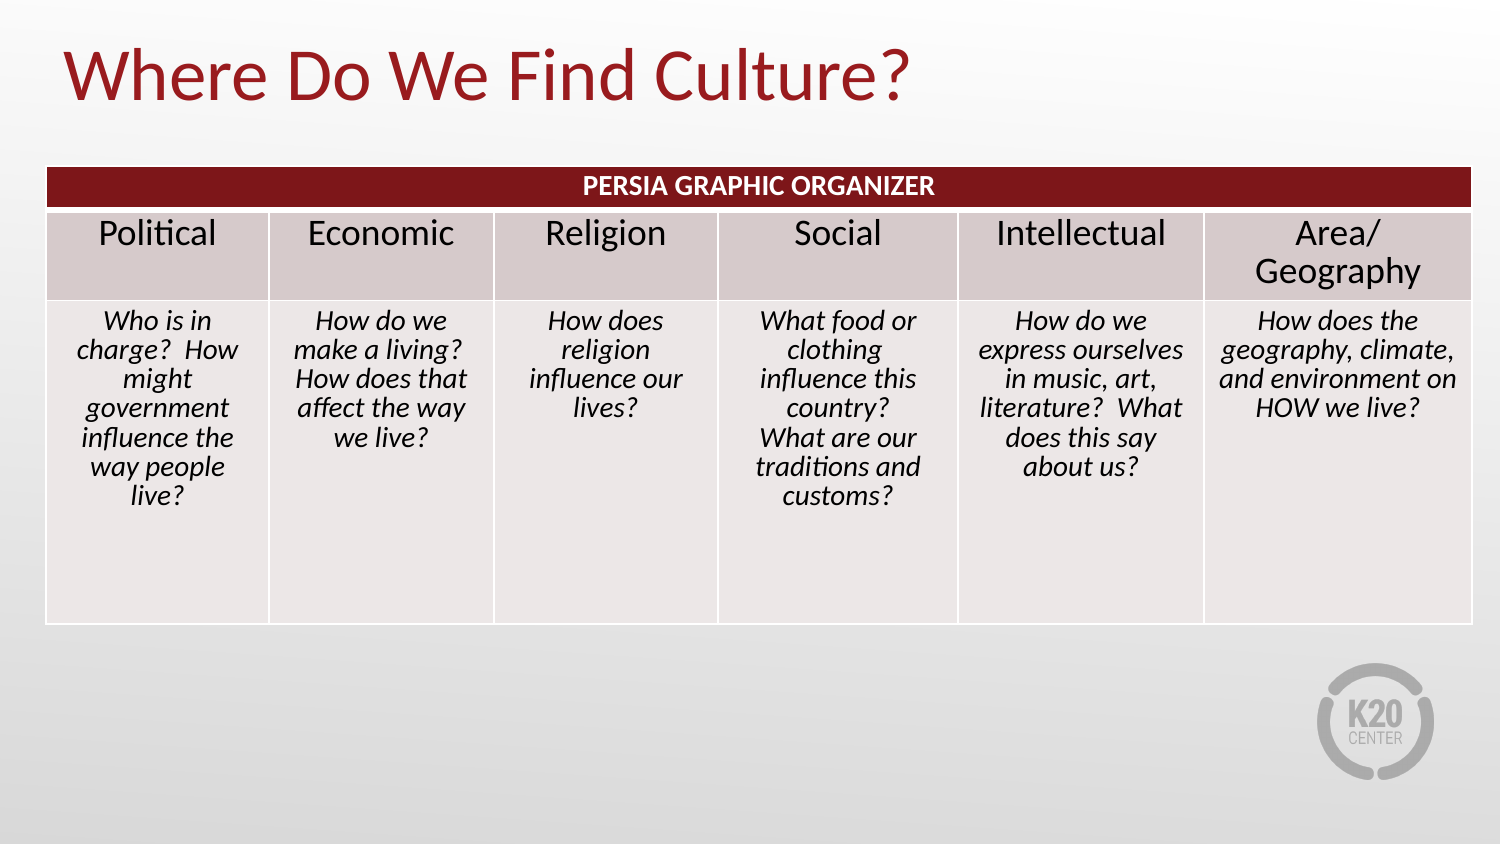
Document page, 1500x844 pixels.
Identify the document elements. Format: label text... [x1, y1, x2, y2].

table_cell Who is in charge? How might government influence the way people live? [47, 301, 268, 623]
table_cell What food or clothing influence this country? What are our traditions and customs? [719, 301, 957, 623]
title Where Do We Find Culture? [63, 30, 1414, 116]
table_cell Area/ Geography [1205, 213, 1471, 300]
table_cell How do we make a living? How does that affect the way we live? [270, 301, 493, 623]
table_header PERSIA GRAPHIC ORGANIZER [47, 167, 1471, 207]
table_cell Social [719, 213, 957, 300]
picture [1300, 646, 1451, 797]
table_cell How does religion influence our lives? [495, 301, 717, 623]
table_cell How does the geography, climate, and environment on HOW we live? [1205, 301, 1471, 623]
table_cell Economic [270, 213, 493, 300]
table_cell Intellectual [959, 213, 1203, 300]
table_cell Political [47, 213, 268, 300]
table_cell How do we express ourselves in music, art, literature? What does this say about us? [959, 301, 1203, 623]
table_cell Religion [495, 213, 717, 300]
